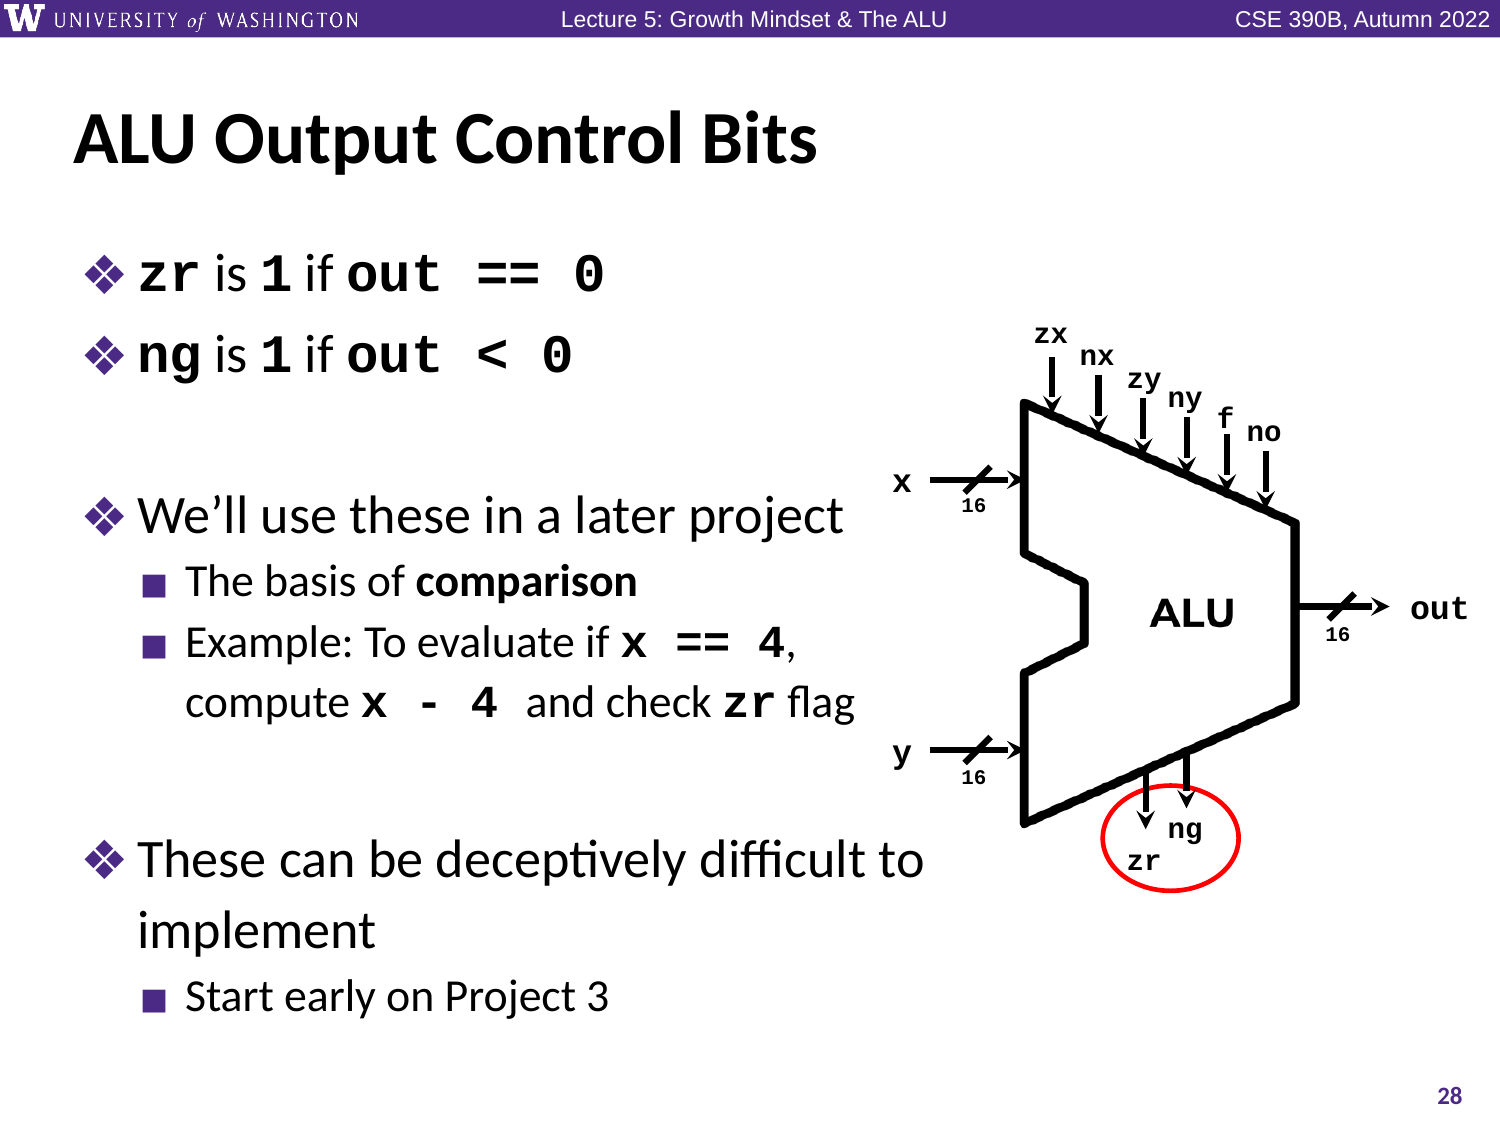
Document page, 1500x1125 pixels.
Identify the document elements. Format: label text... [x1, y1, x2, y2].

slide_number 28 [1400, 1065, 1500, 1125]
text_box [876, 301, 1500, 890]
title ALU Output Control Bits [58, 71, 1438, 197]
picture [4, 4, 358, 32]
list zr is 1 if out == 0 ng is 1 if out < 0 We’ll use these in a later project The basis of comparison Example: To evaluate if x == 4, compute x - 4 and check zr flag These can be deceptively difficult to implement Start early on Project 3 [65, 223, 967, 1040]
